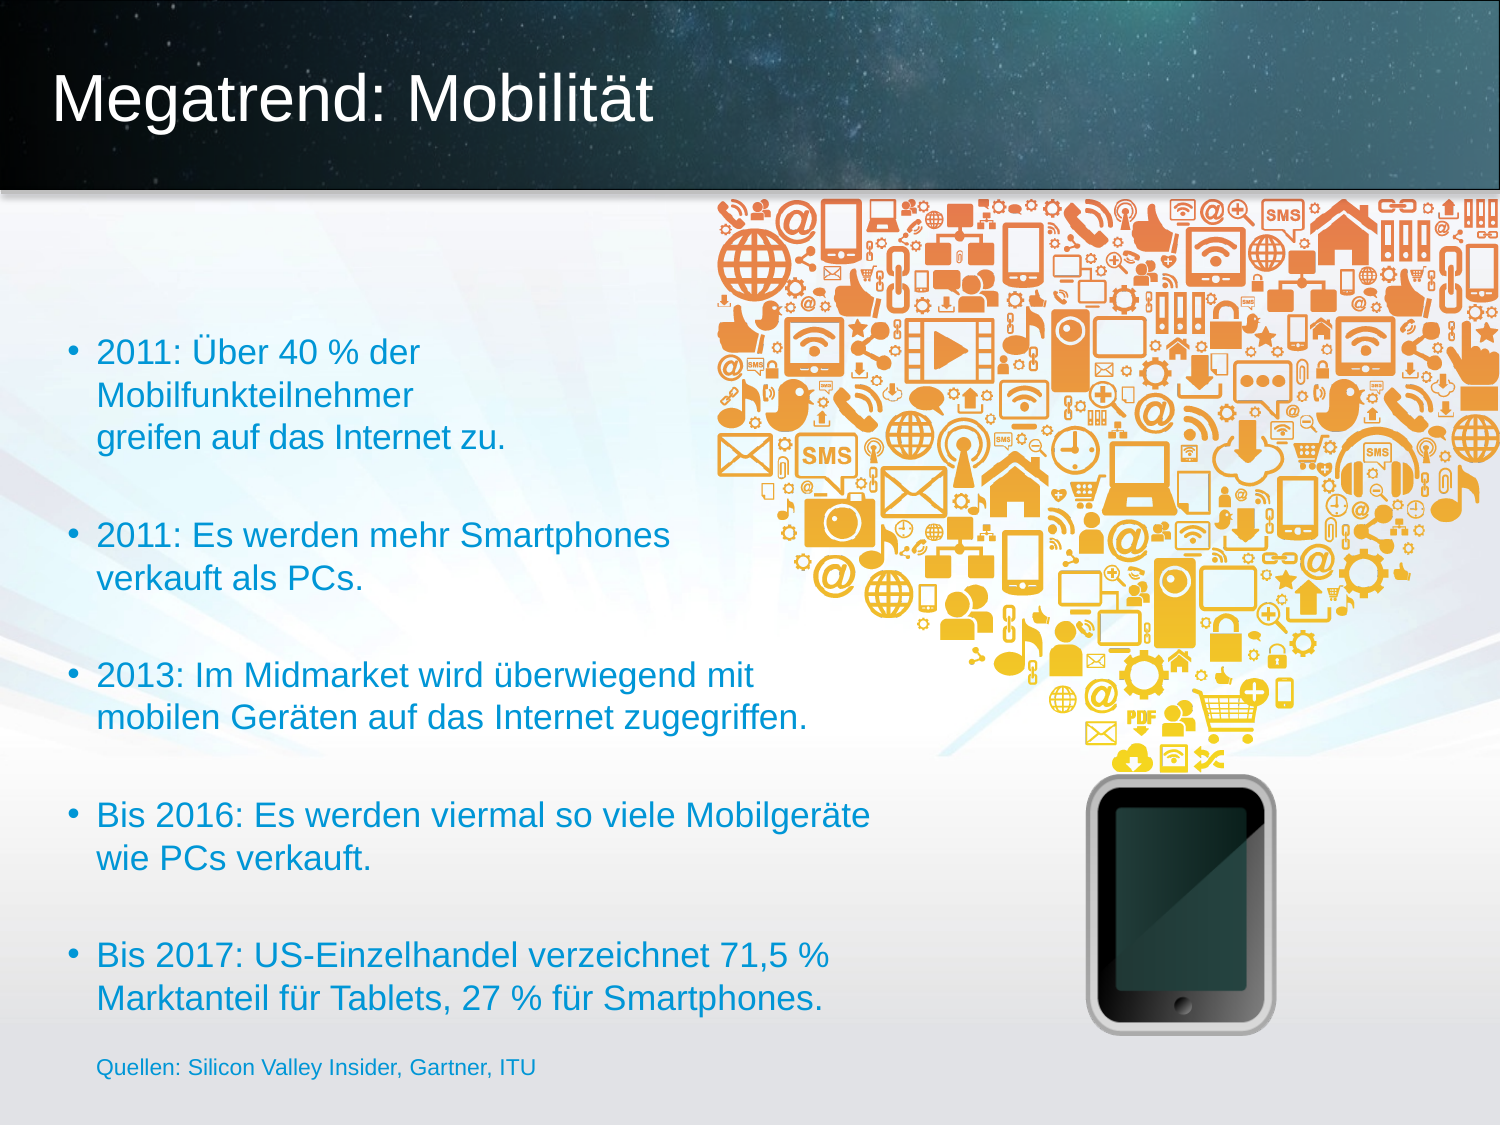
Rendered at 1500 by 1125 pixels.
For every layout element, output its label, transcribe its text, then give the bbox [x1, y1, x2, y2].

picture [0, 193, 1500, 1125]
picture [0, 0, 1500, 190]
title Megatrend: Mobilität [37, 33, 1447, 171]
